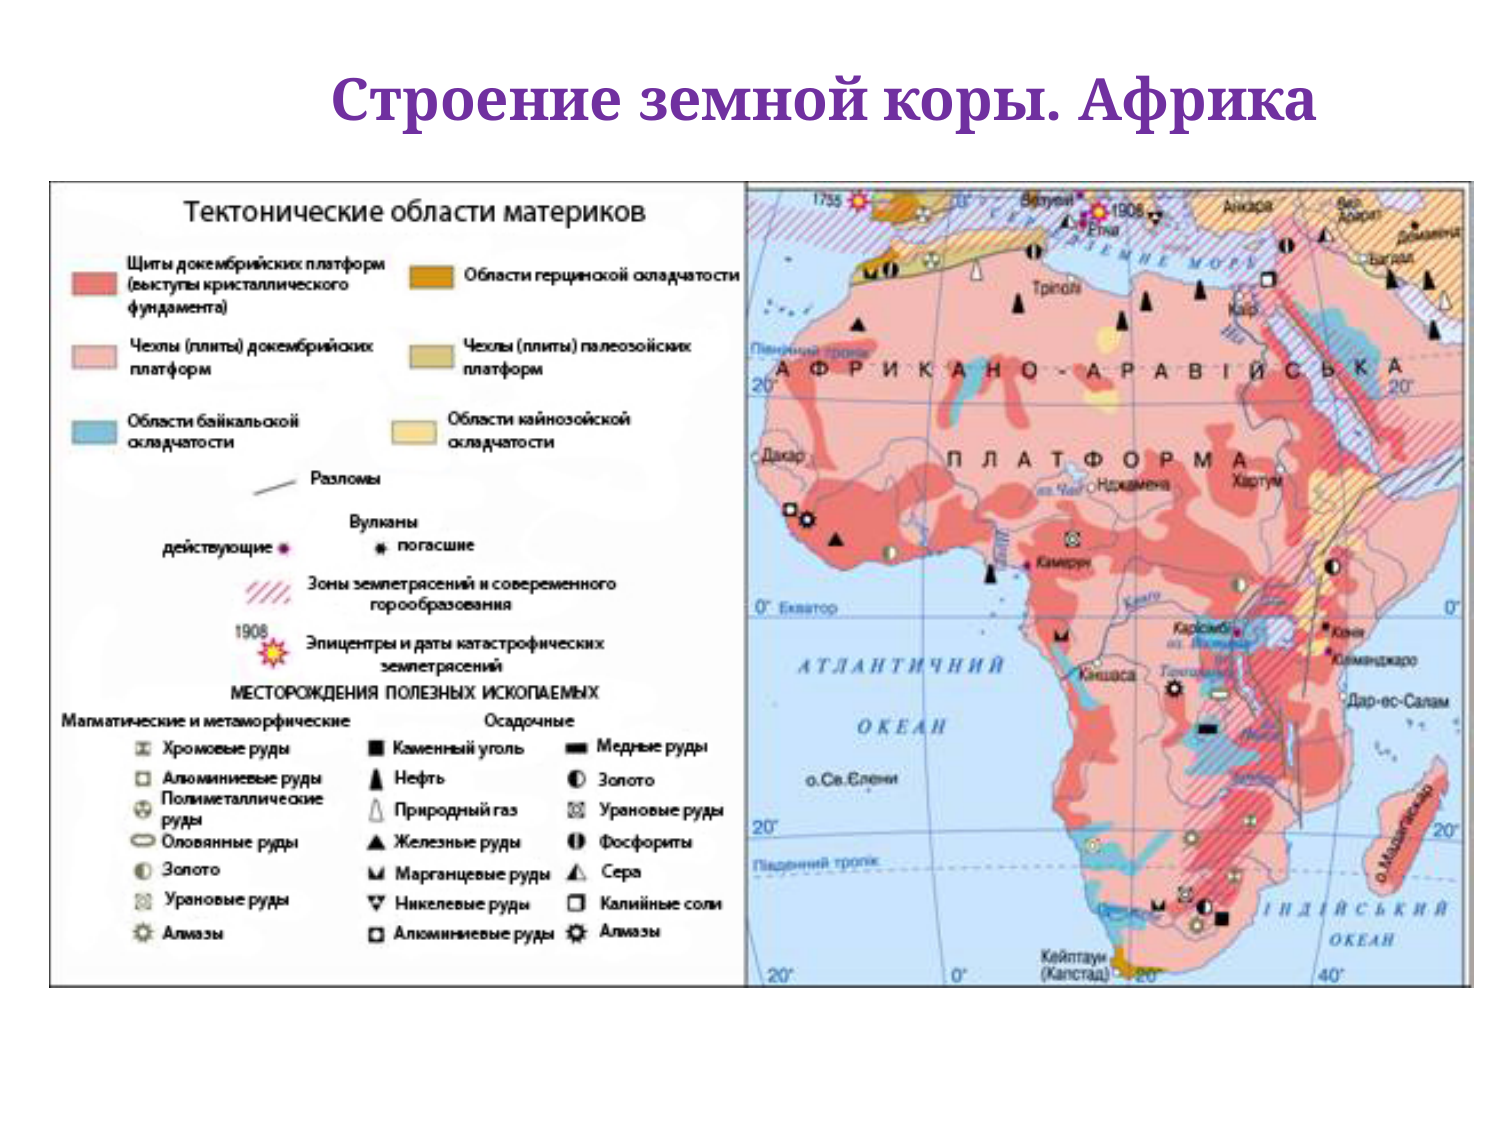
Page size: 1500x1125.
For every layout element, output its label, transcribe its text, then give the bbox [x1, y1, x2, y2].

text_box Строение земной коры. Африка [315, 54, 1335, 140]
picture [49, 181, 1474, 989]
